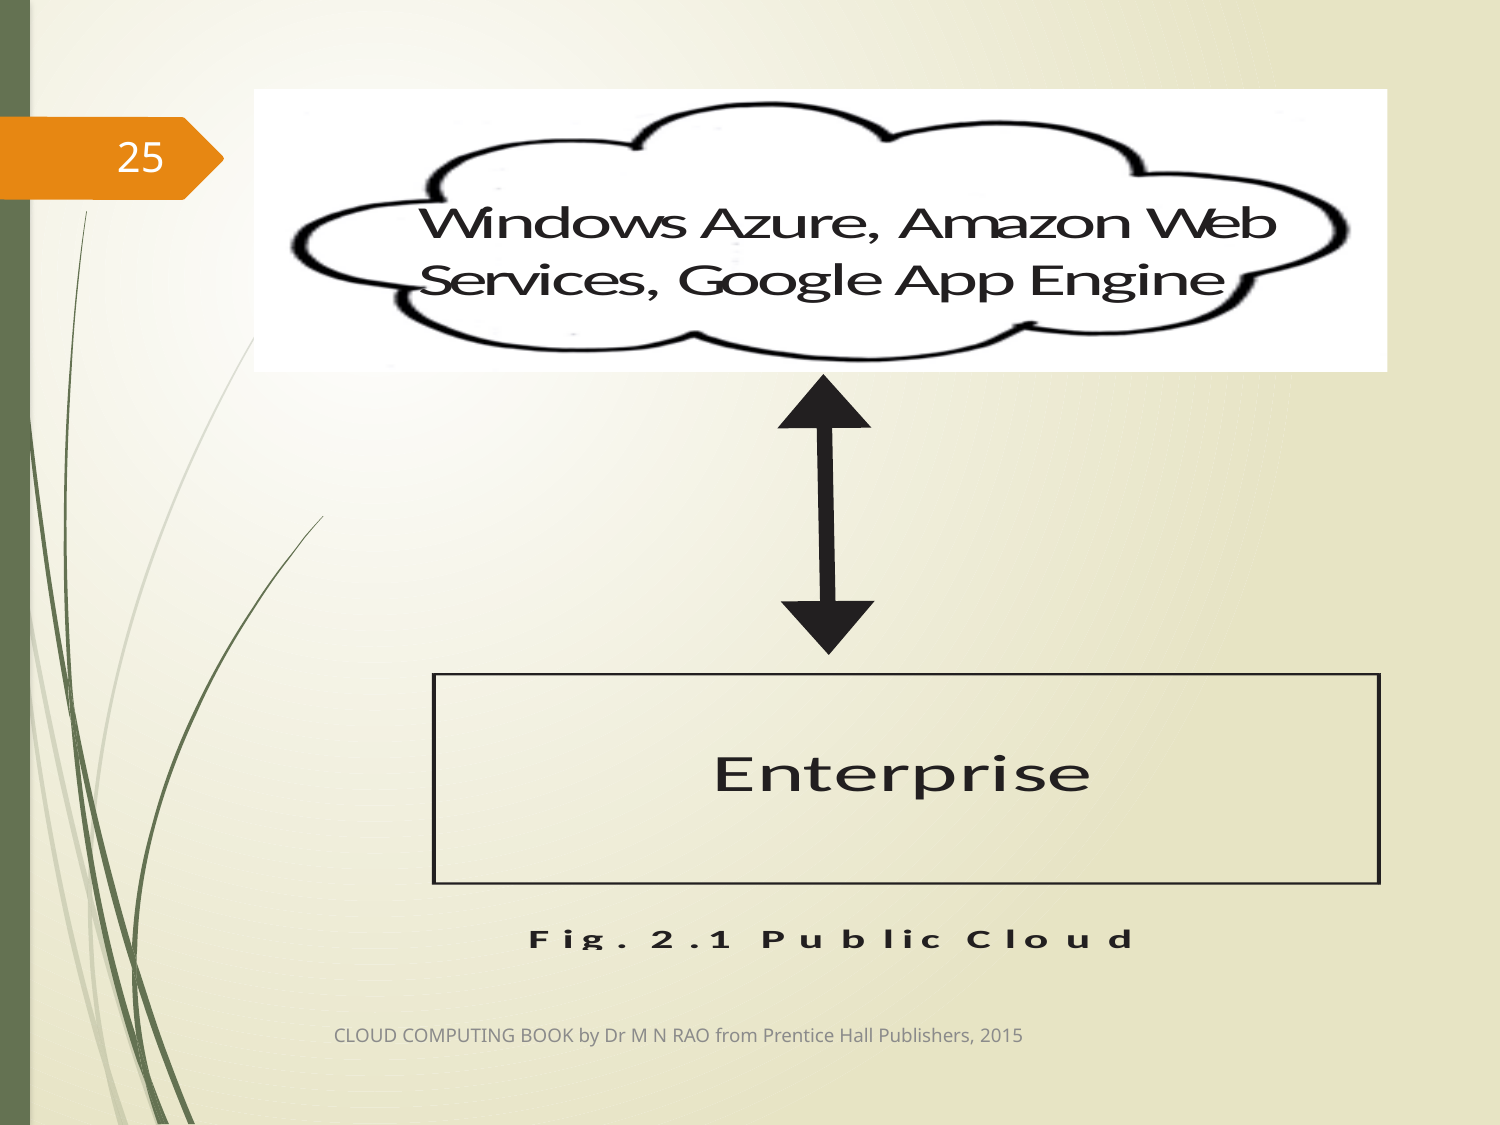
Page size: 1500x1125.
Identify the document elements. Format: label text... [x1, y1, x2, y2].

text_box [249, 87, 1388, 951]
footer CLOUD COMPUTING BOOK by Dr M N RAO from Prentice Hall Publishers, 2015 [318, 1006, 1257, 1067]
slide_number 25 [83, 129, 180, 190]
